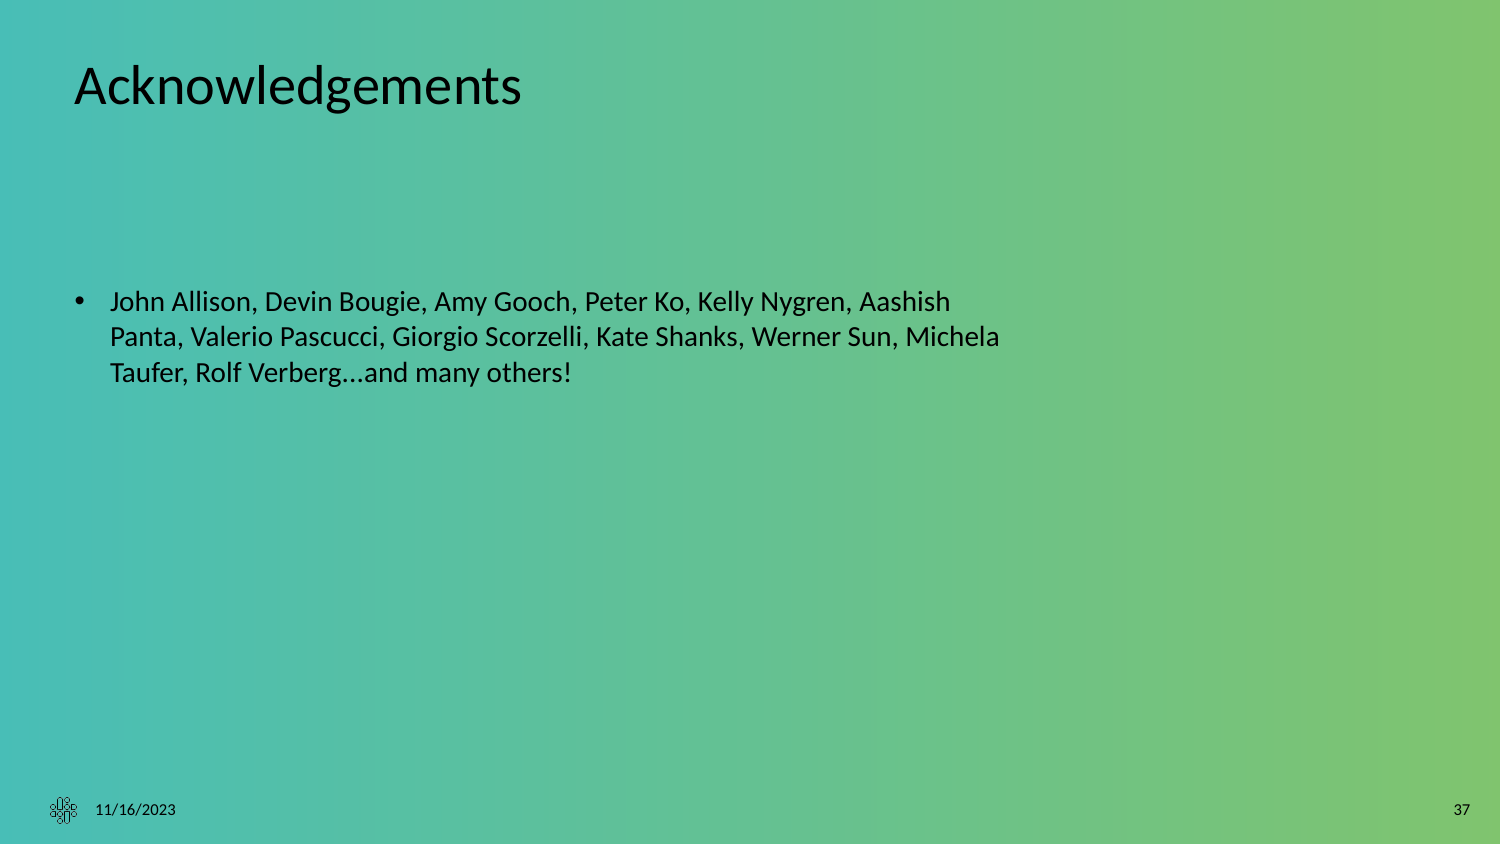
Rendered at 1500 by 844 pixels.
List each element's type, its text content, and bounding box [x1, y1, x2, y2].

list John Allison, Devin Bougie, Amy Gooch, Peter Ko, Kelly Nygren, Aashish Panta, Valerio Pascucci, Giorgio Scorzelli, Kate Shanks, Werner Sun, Michela Taufer, Rolf Verberg...and many others! [63, 136, 1062, 535]
slide_number ‹#› [1430, 793, 1482, 824]
title Acknowledgements [63, 36, 1062, 129]
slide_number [83, 793, 232, 824]
picture [50, 797, 77, 824]
